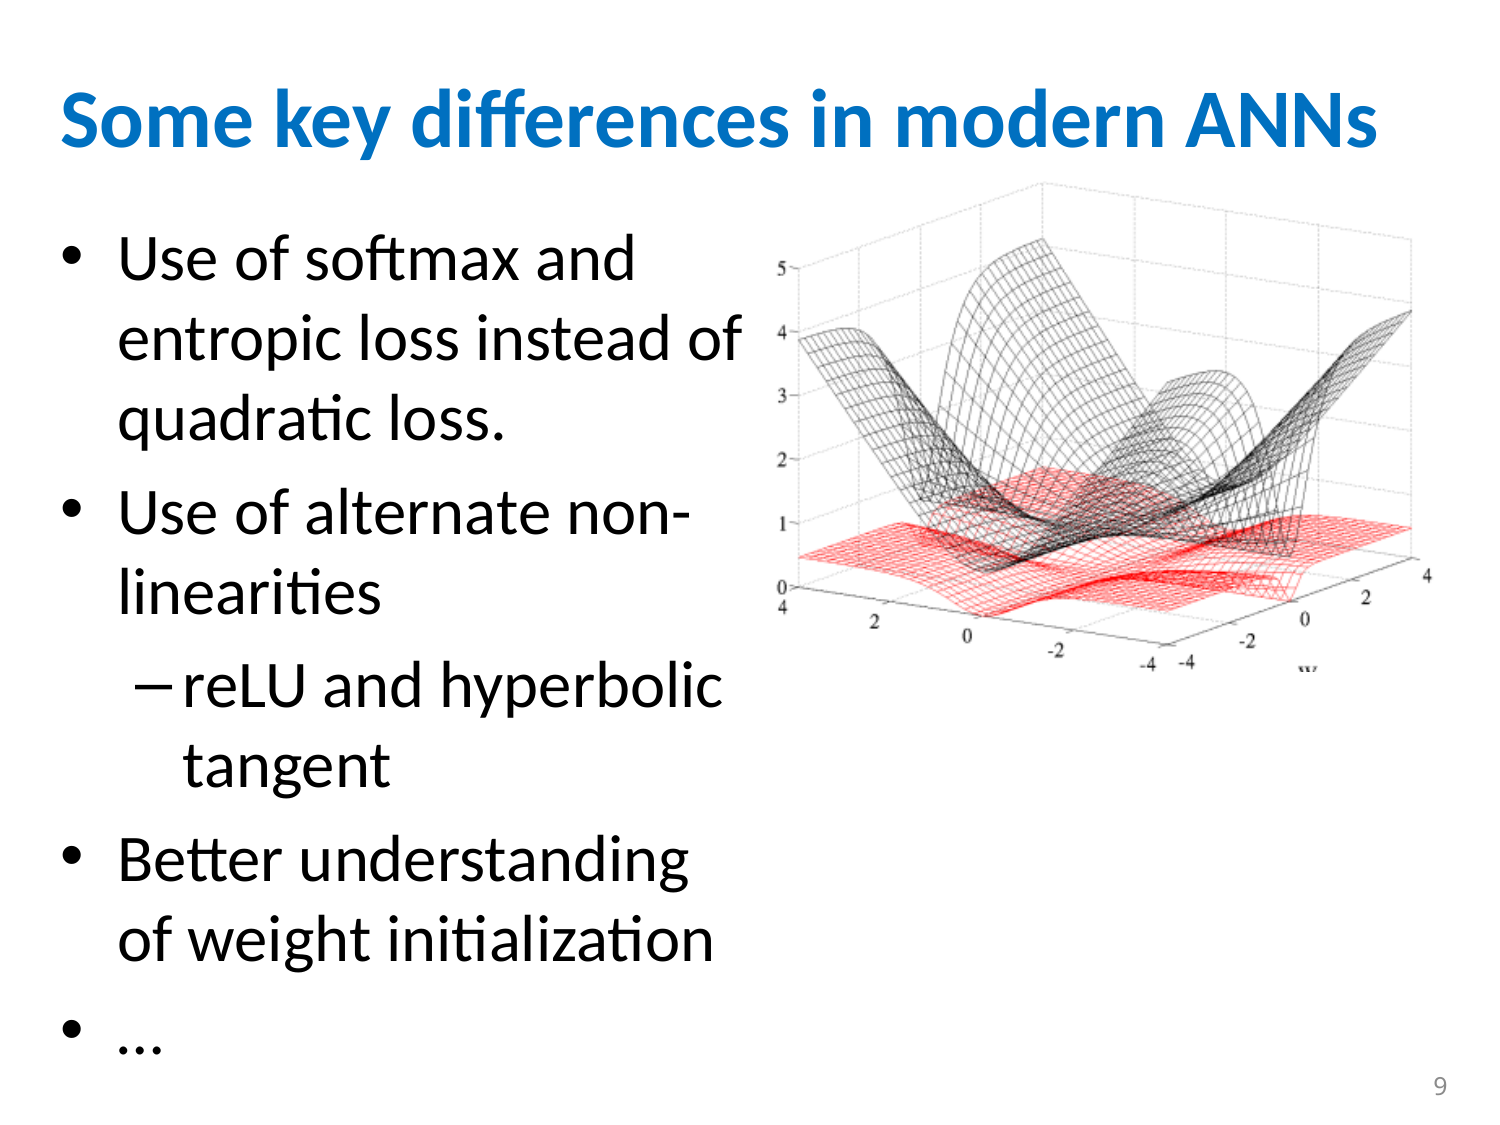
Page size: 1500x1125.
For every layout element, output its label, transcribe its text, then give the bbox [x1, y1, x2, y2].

slide_number 9 [1112, 1057, 1463, 1118]
list Use of softmax and entropic loss instead of quadratic loss. Use of alternate non-linearities reLU and hyperbolic tangent Better understanding of weight initialization … [45, 206, 771, 1090]
title Some key differences in modern ANNs [45, 47, 1465, 180]
picture [770, 179, 1475, 672]
